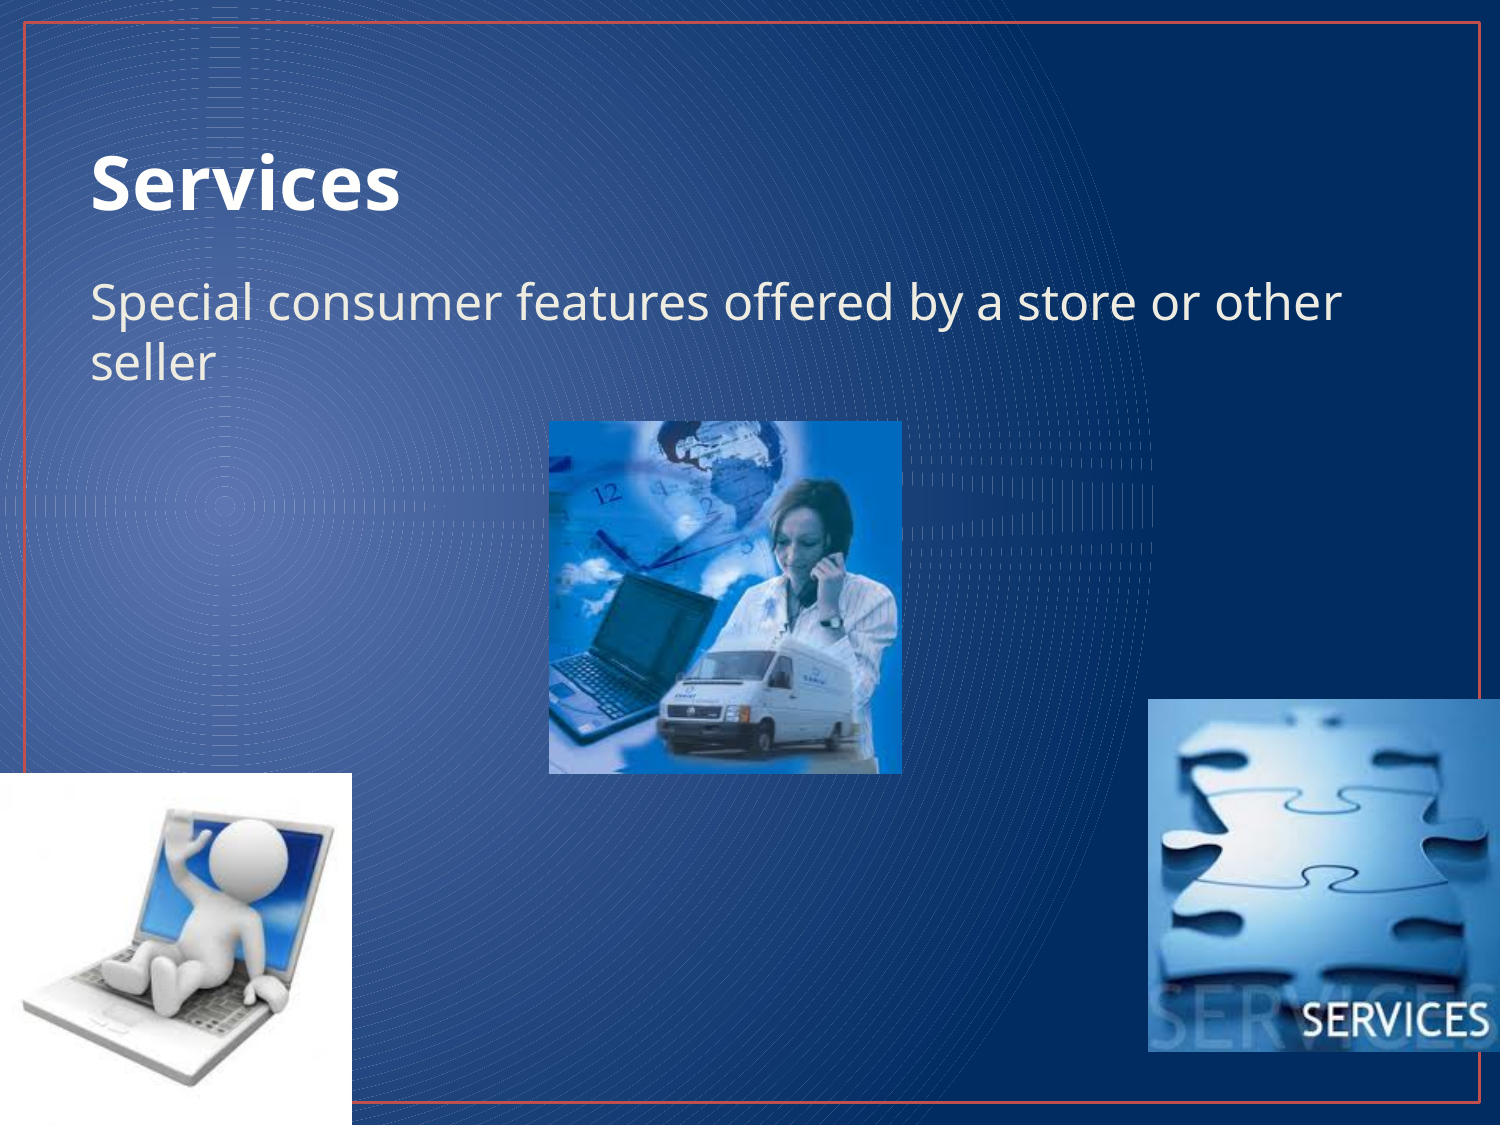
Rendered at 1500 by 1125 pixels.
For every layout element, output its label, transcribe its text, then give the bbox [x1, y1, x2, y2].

list Special consumer features offered by a store or other seller [75, 262, 1425, 1005]
picture [0, 773, 352, 1125]
picture [549, 421, 902, 774]
title Services [75, 45, 1425, 233]
picture [1148, 699, 1500, 1052]
